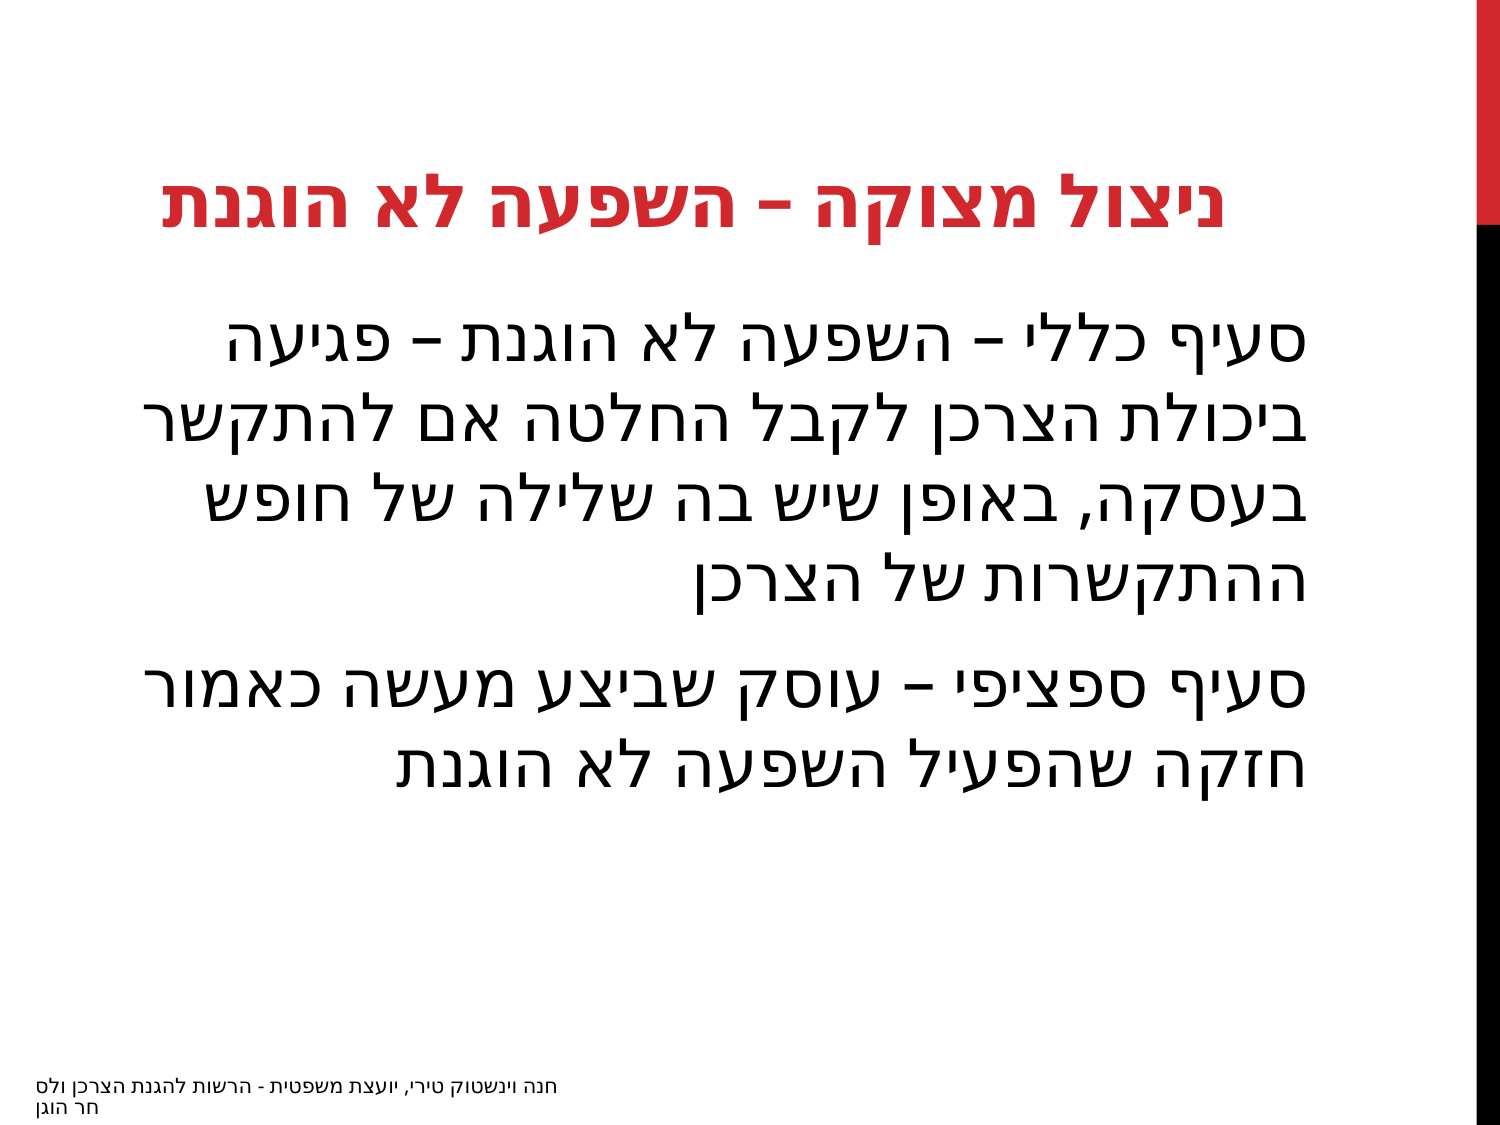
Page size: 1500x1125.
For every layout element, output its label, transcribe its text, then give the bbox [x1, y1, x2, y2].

list סעיף כללי – השפעה לא הוגנת – פגיעה ביכולת הצרכן לקבל החלטה אם להתקשר בעסקה, באופן שיש בה שלילה של חופש ההתקשרות של הצרכן סעיף ספציפי – עוסק שביצע מעשה כאמור חזקה שהפעיל השפעה לא הוגנת [75, 287, 1325, 1005]
footer חנה וינשטוק טירי, יועצת משפטית - הרשות להגנת הצרכן ולסחר הוגן [75, 1065, 638, 1112]
title ניצול מצוקה – השפעה לא הוגנת [75, 25, 1317, 250]
